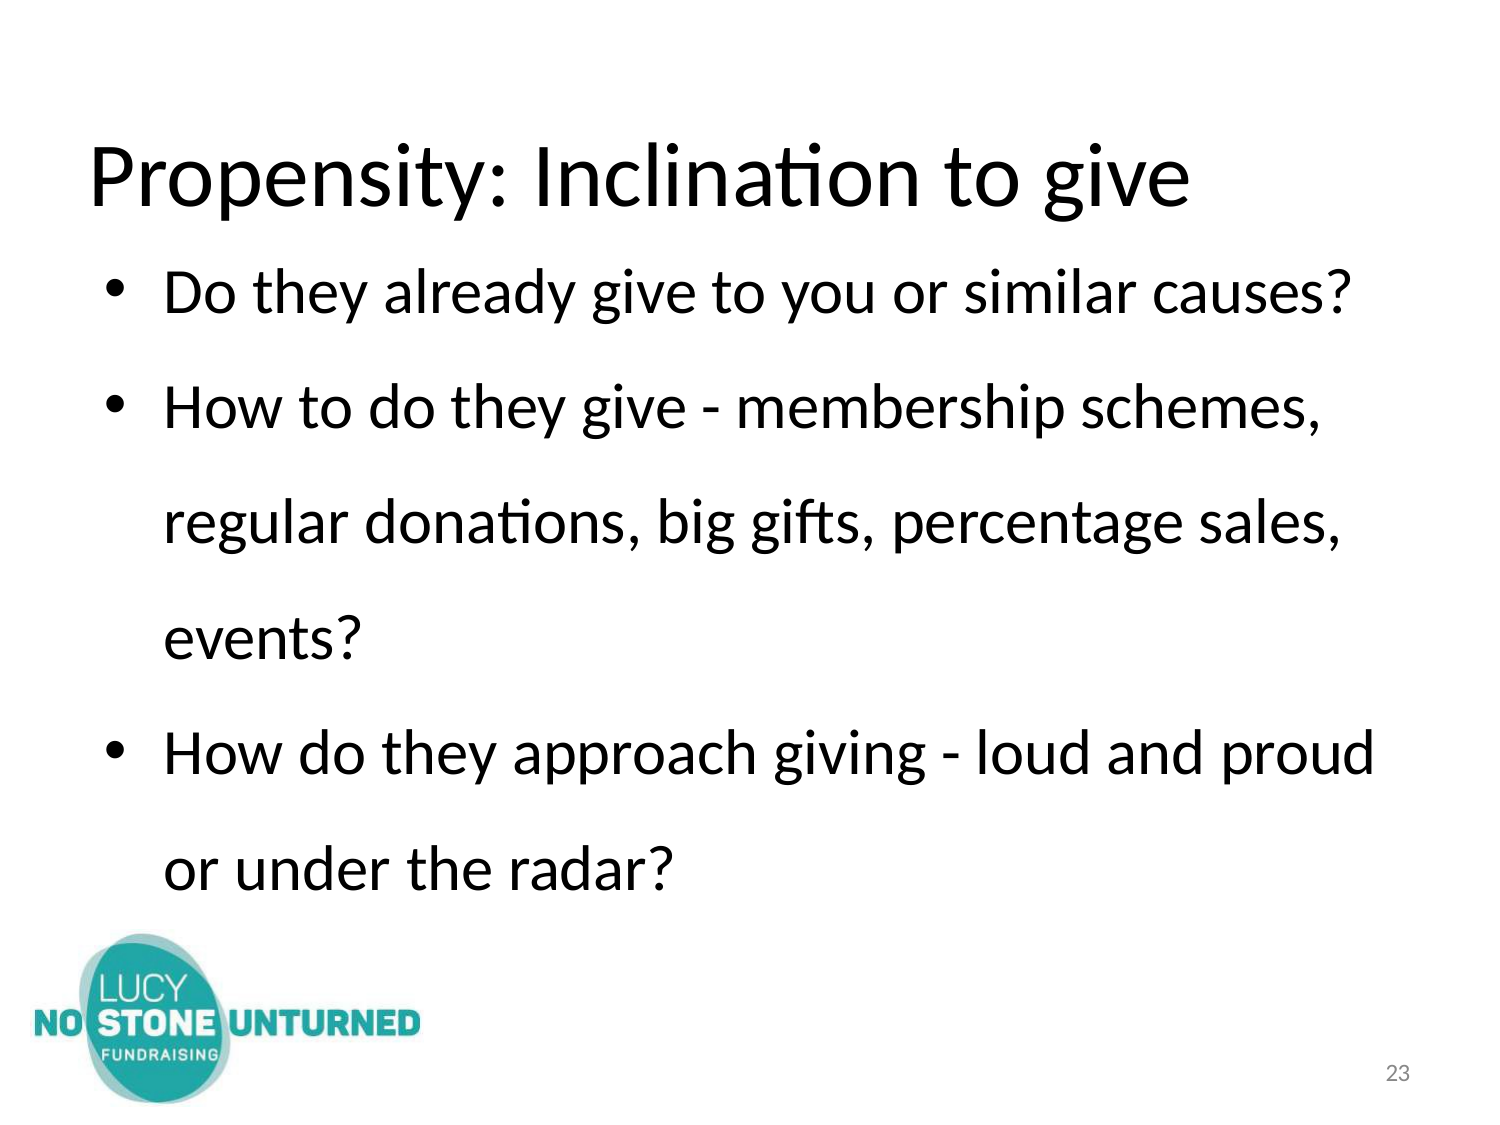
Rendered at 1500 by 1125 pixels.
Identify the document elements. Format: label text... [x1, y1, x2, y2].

slide_number 23 [1379, 1060, 1420, 1125]
title Propensity: Inclination to give [86, 113, 1195, 304]
text_box Do they already give to you or similar causes? How to do they give - membership schemes, regular donations, big gifts, percentage sales, events? How do they approach giving - loud and proud or under the radar? [101, 208, 1380, 904]
picture [30, 929, 424, 1107]
